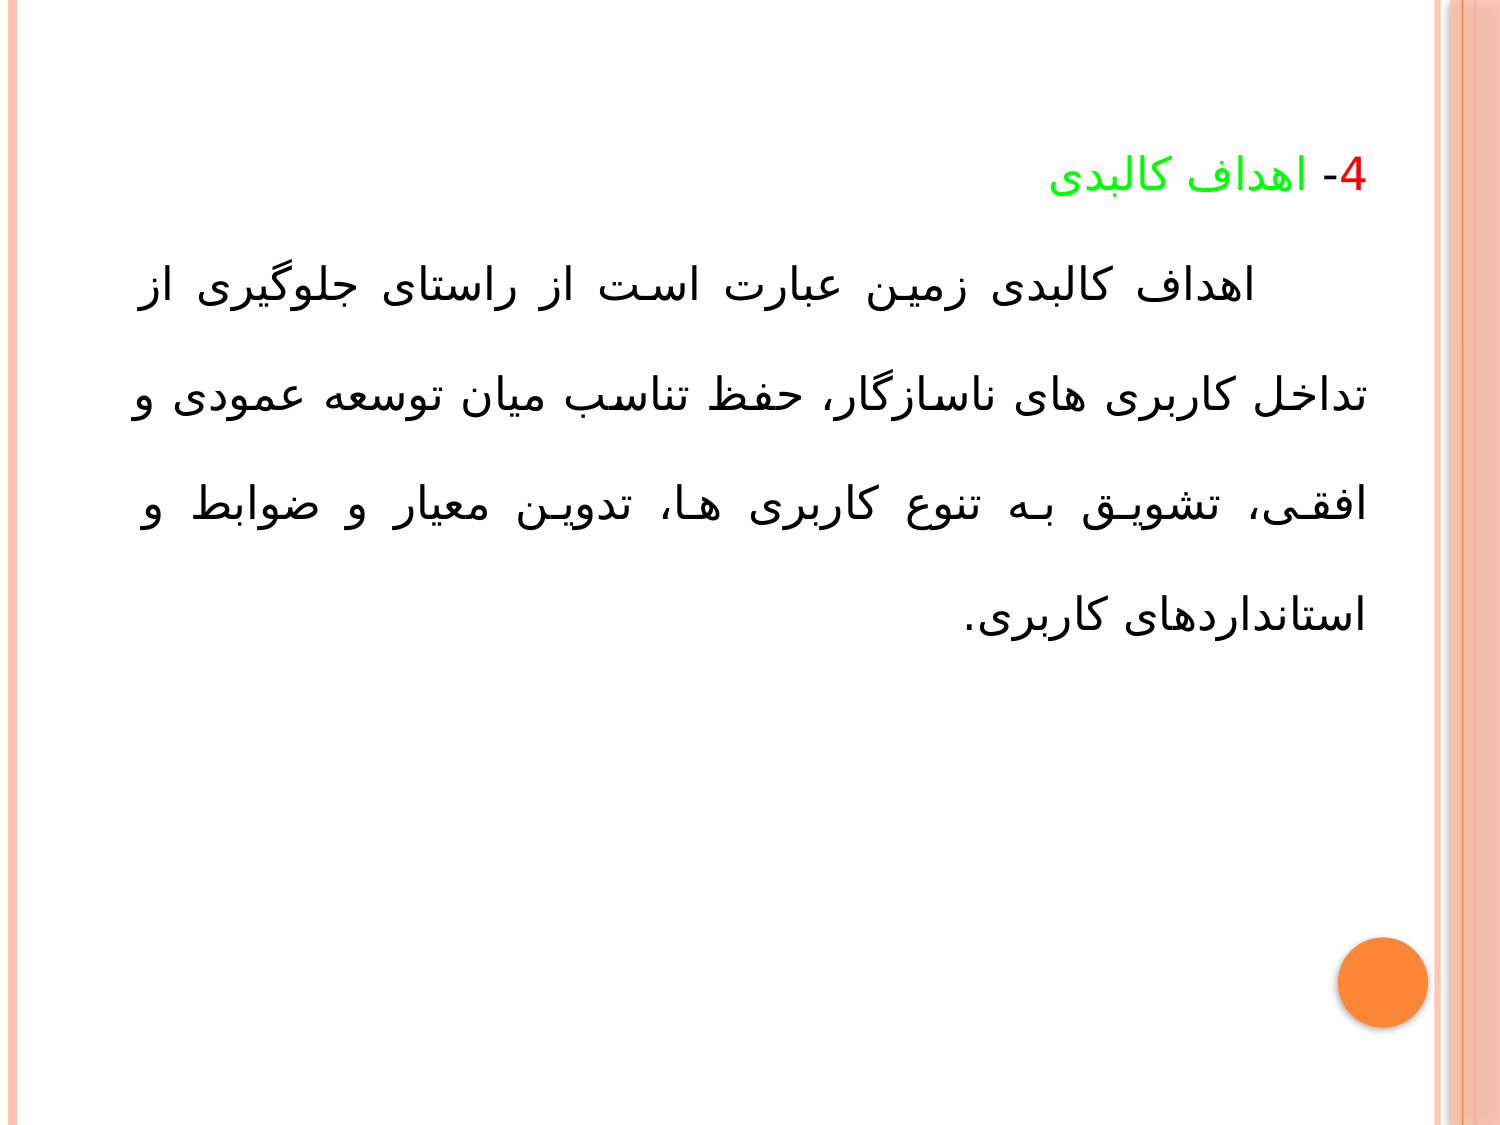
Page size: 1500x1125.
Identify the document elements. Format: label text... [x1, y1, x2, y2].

text_box 4- اهداف کالبدی اهداف کالبدی زمین عبارت است از راستای جلوگیری از تداخل کاربری های ناسازگار، حفظ تناسب میان توسعه عمودی و افقی، تشویق به تنوع کاربری ها، تدوین معیار و ضوابط و استانداردهای کاربری. [117, 81, 1383, 647]
